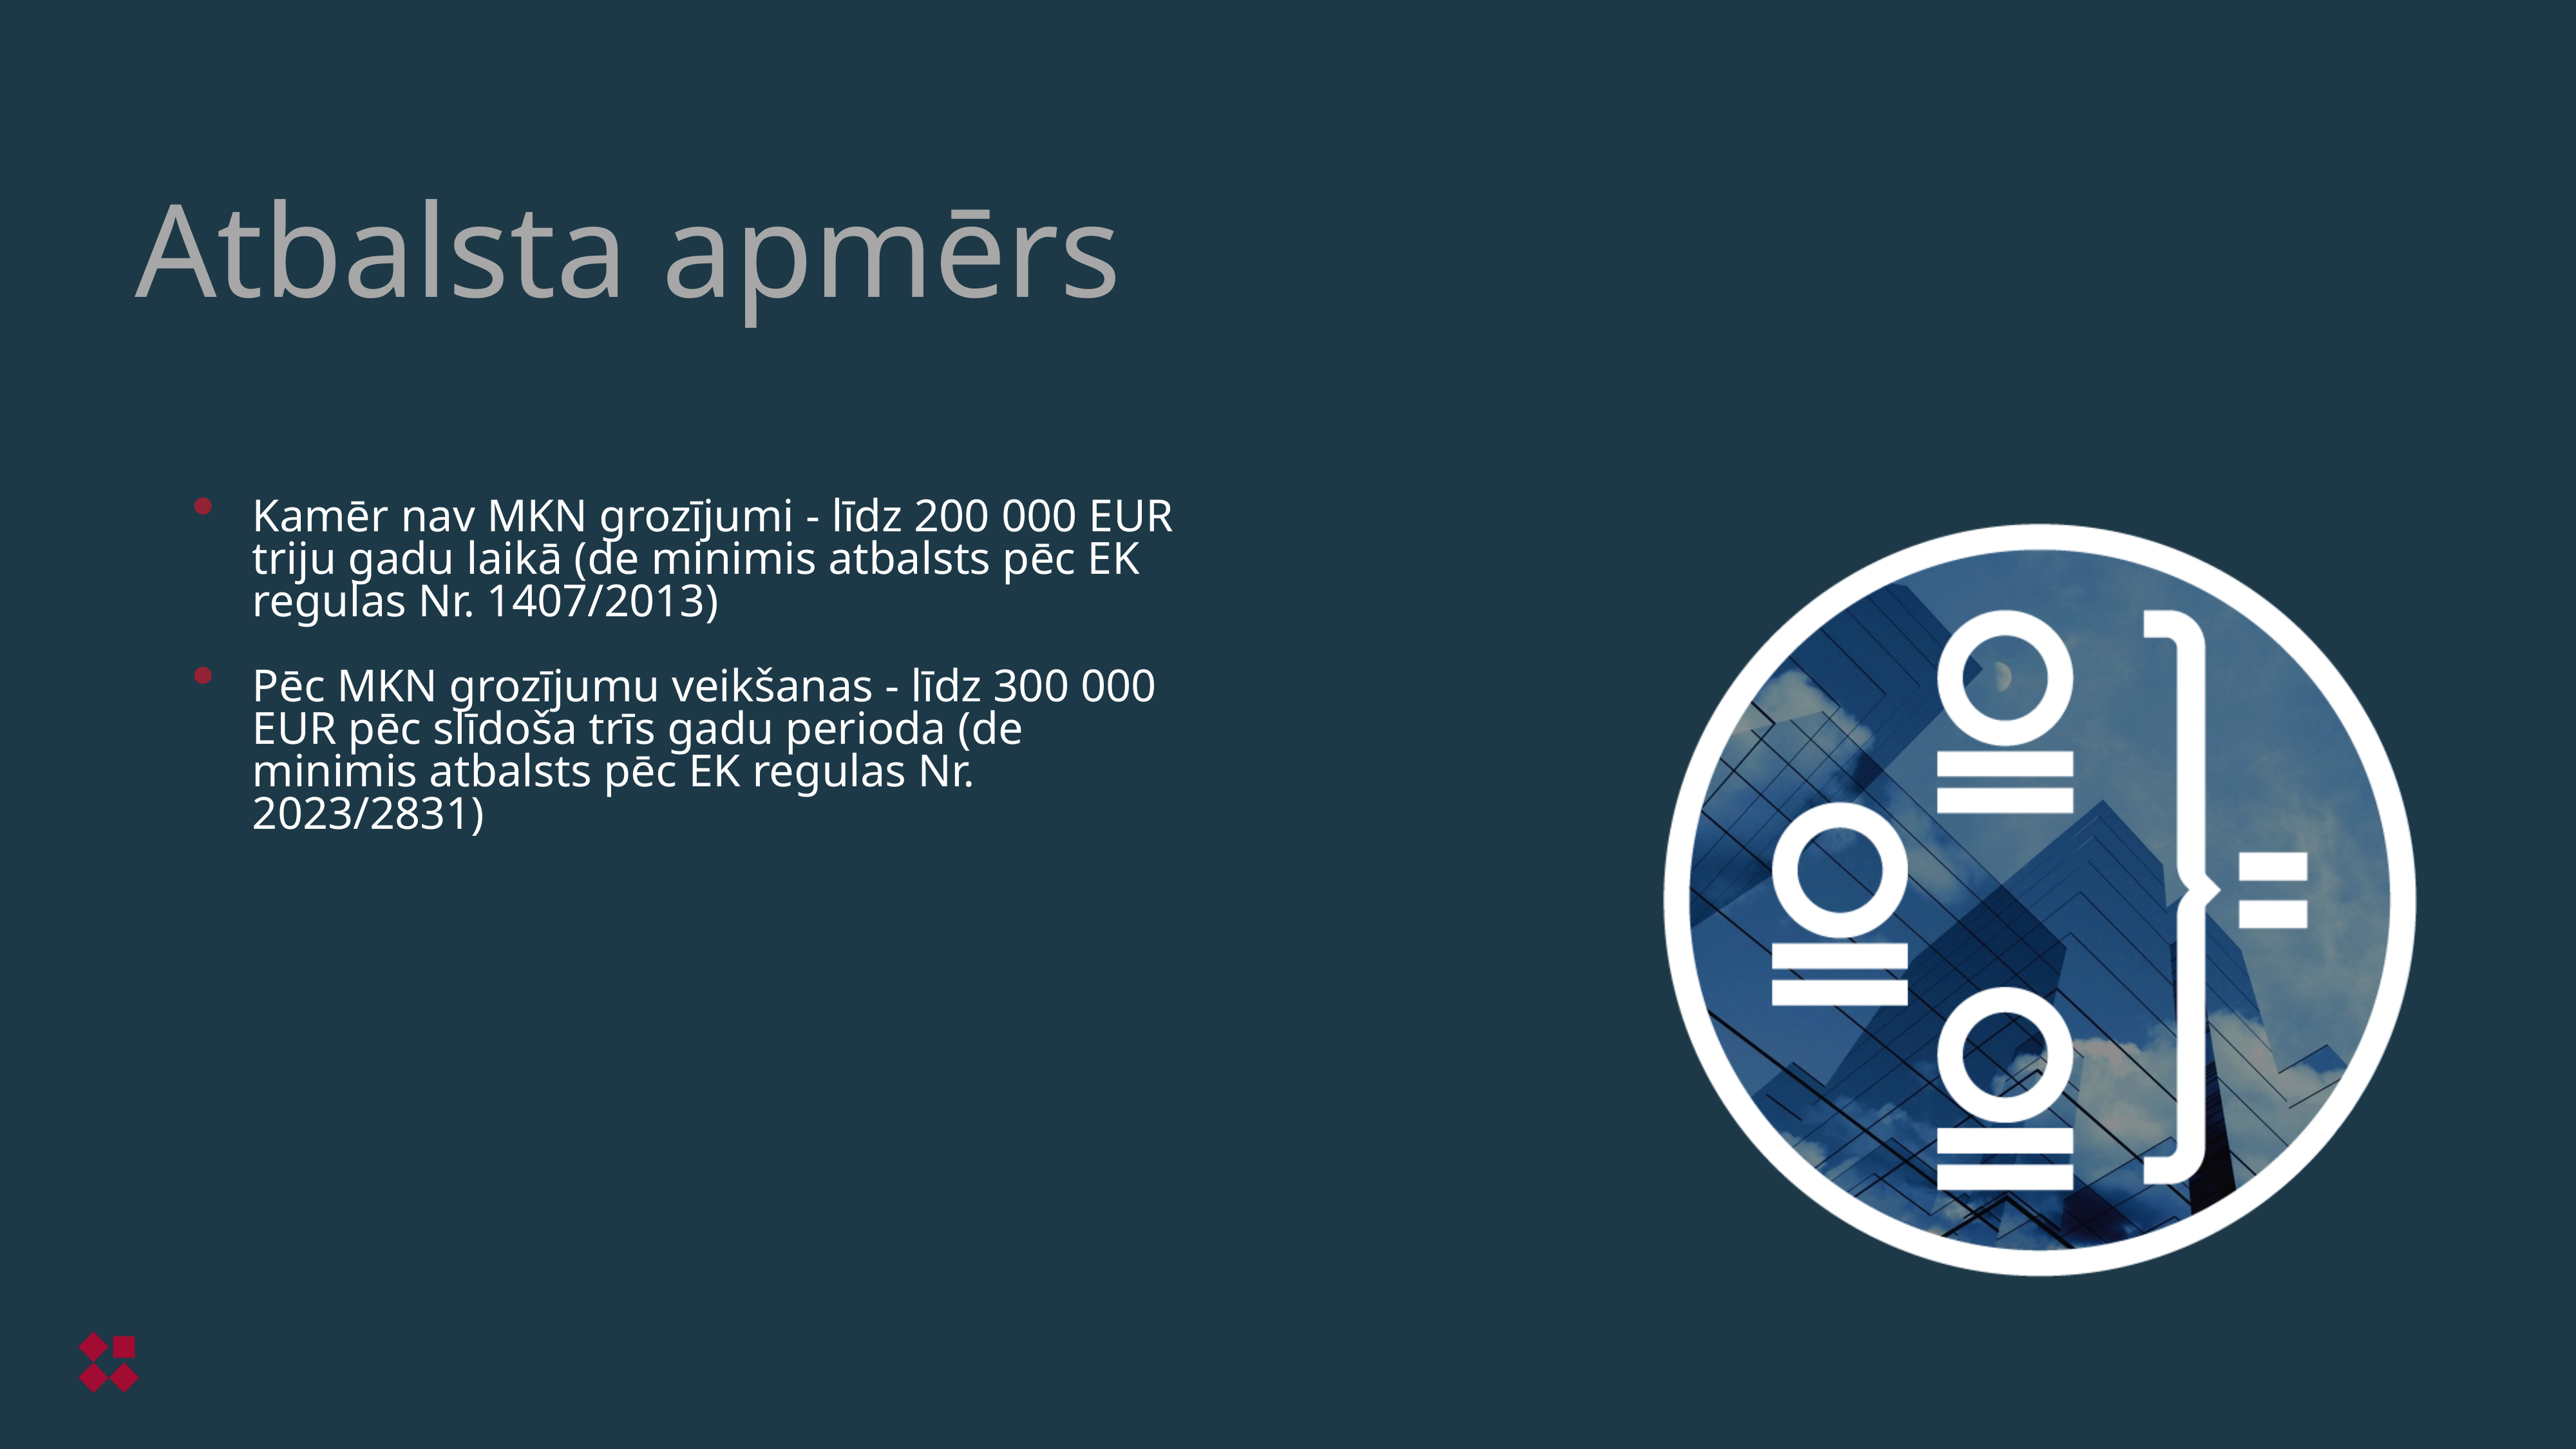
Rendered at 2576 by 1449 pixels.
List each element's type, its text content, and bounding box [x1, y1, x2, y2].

picture [56, 1309, 154, 1416]
picture [1625, 465, 2460, 1331]
title Atbalsta apmērs [134, 168, 1924, 375]
list Kamēr nav MKN grozījumi - līdz 200 000 EUR triju gadu laikā (de minimis atbalsts pēc EK regulas Nr. 1407/2013) Pēc MKN grozījumu veikšanas - līdz 300 000 EUR pēc slīdoša trīs gadu perioda (de minimis atbalsts pēc EK regulas Nr. 2023/2831) [191, 497, 1189, 1449]
